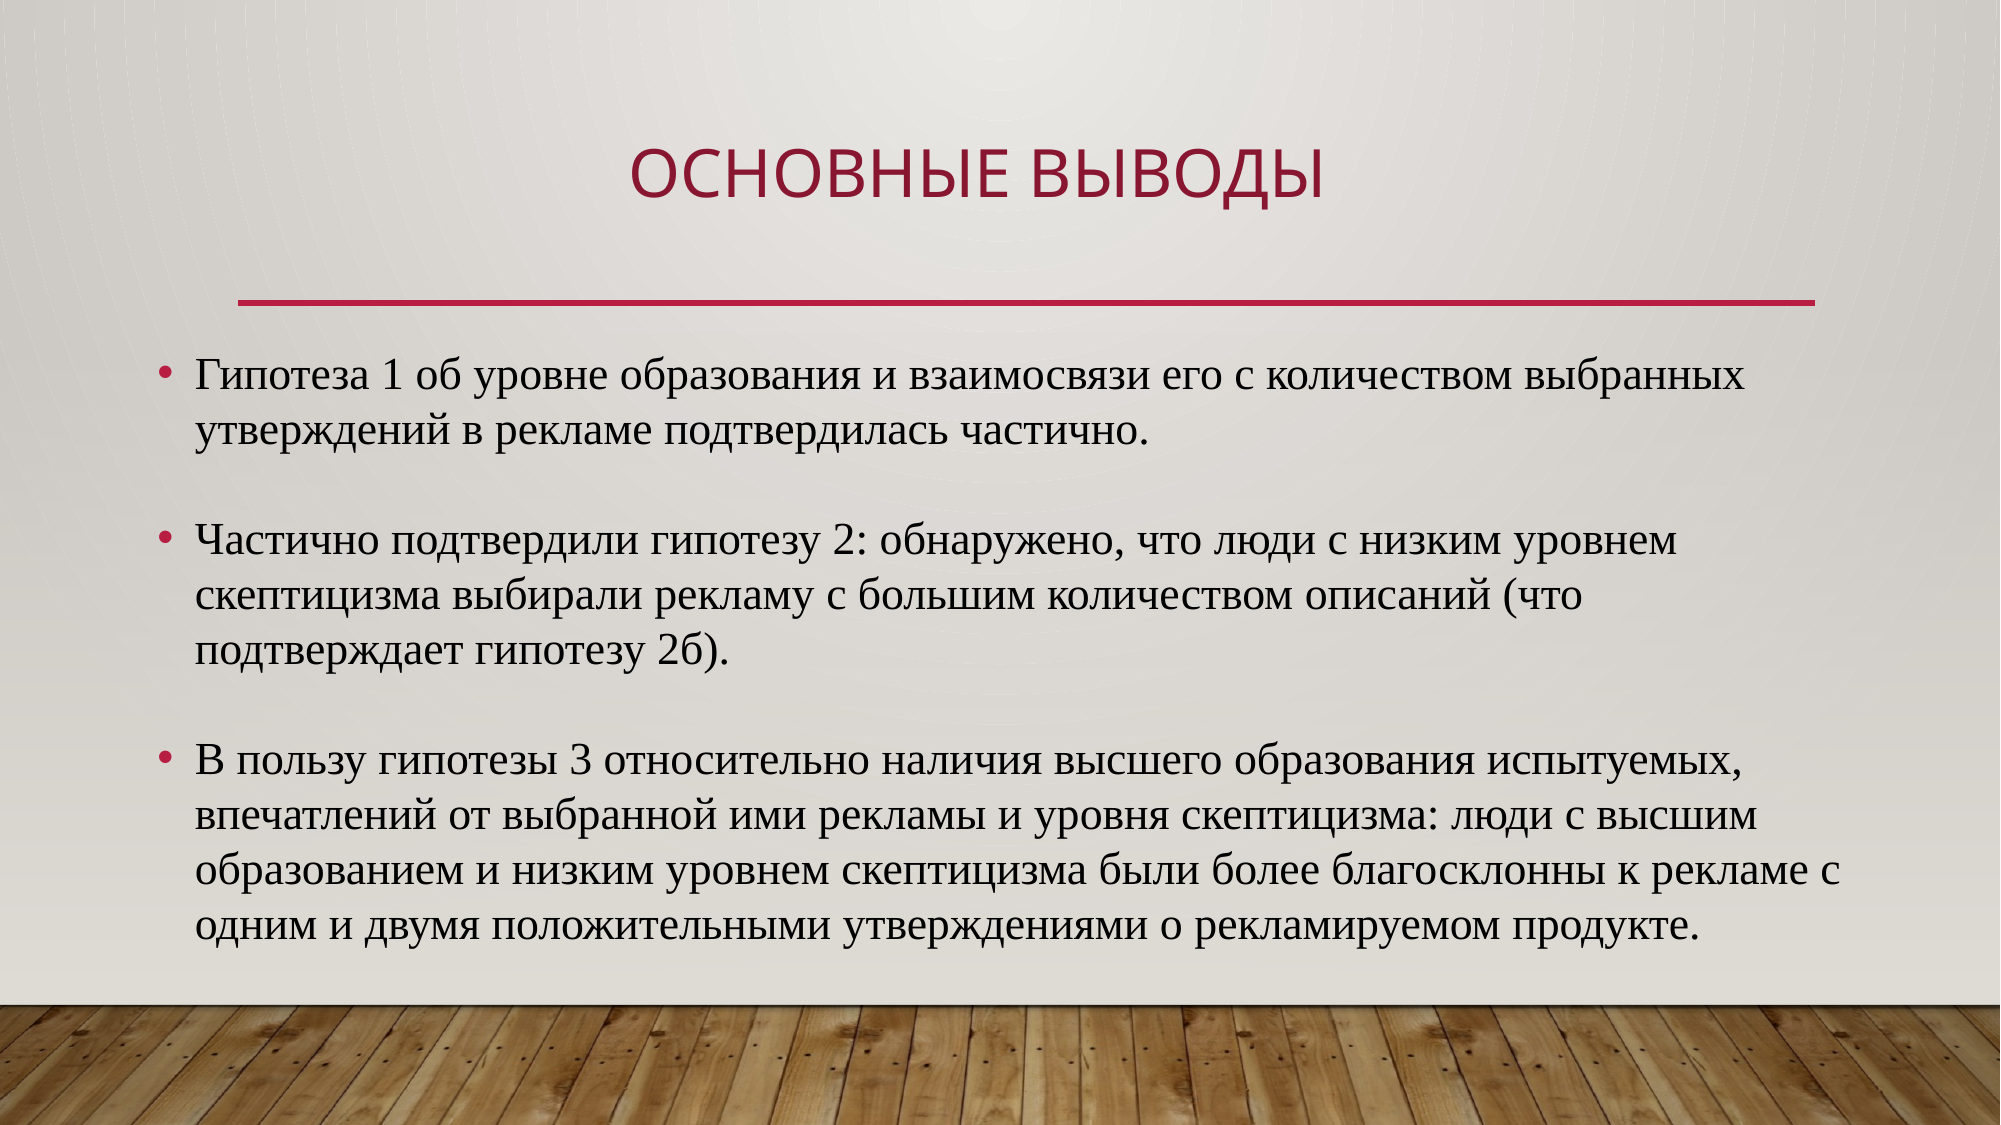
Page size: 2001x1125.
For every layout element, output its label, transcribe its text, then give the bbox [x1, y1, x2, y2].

picture [0, 1005, 2000, 1125]
list Гипотеза 1 об уровне образования и взаимосвязи его с количеством выбранных утверждений в рекламе подтвердилась частично. Частично подтвердили гипотезу 2: обнаружено, что люди с низким уровнем скептицизма выбирали рекламу с большим количеством описаний (что подтверждает гипотезу 2б). В пользу гипотезы 3 относительно наличия высшего образования испытуемых, впечатлений от выбранной ими рекламы и уровня скептицизма: люди с высшим образованием и низким уровнем скептицизма были более благосклонны к рекламе с одним и двумя положительными утверждениями о рекламируемом продукте. [142, 336, 1864, 1044]
title Основные выводы [142, 131, 1814, 305]
